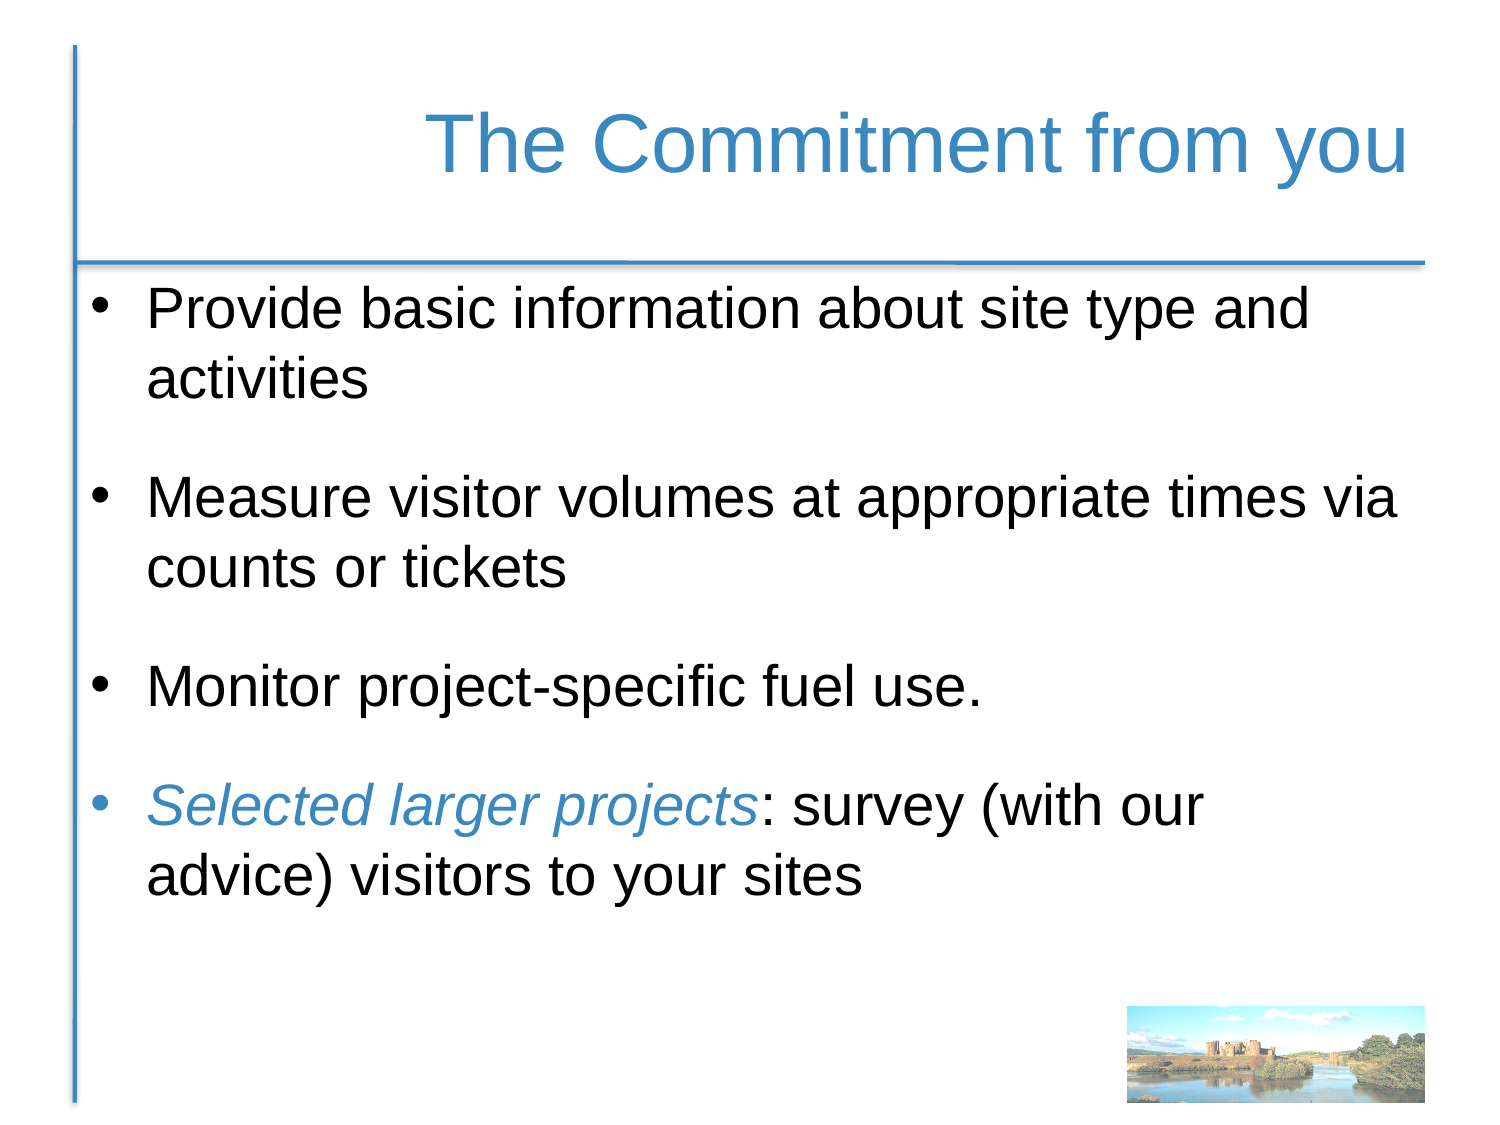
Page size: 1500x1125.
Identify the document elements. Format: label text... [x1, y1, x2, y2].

list Provide basic information about site type and activities Measure visitor volumes at appropriate times via counts or tickets Monitor project-specific fuel use. Selected larger projects: survey (with our advice) visitors to your sites [74, 262, 1426, 1093]
title The Commitment from you [74, 44, 1426, 233]
